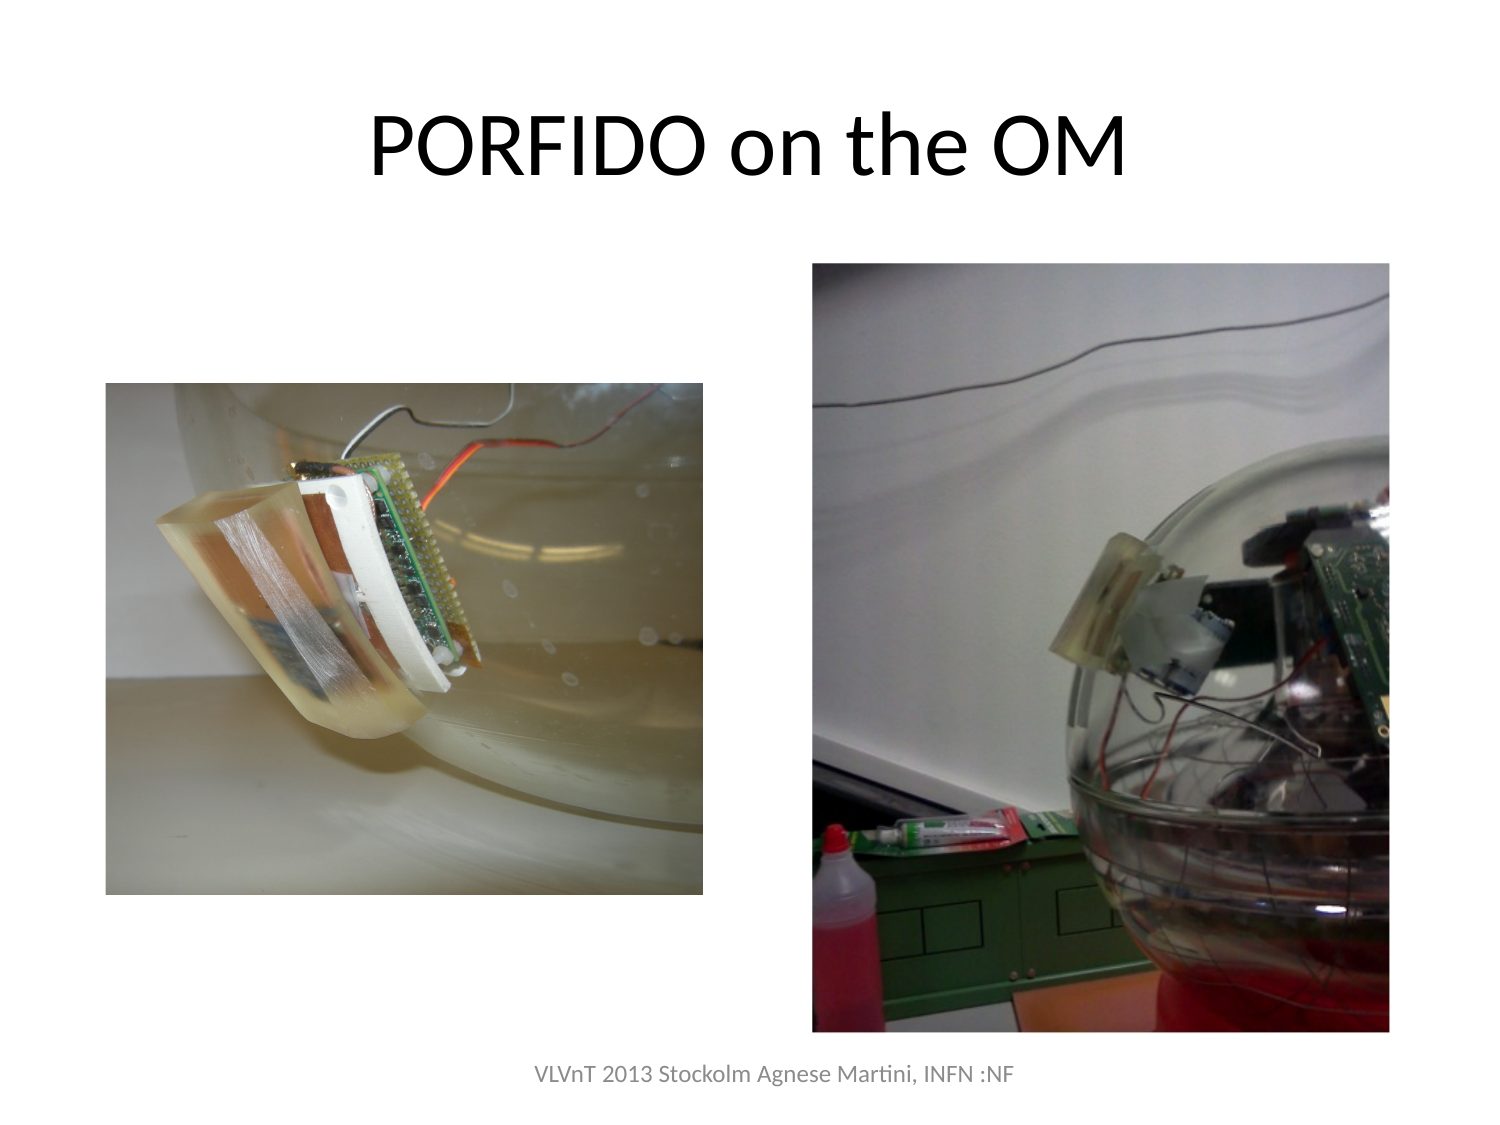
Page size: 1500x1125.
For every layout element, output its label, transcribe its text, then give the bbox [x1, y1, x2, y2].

picture [811, 262, 1391, 1034]
title PORFIDO on the OM [75, 45, 1425, 233]
footer VLVnT 2013 Stockolm Agnese Martini, INFN :NF [512, 1042, 1037, 1103]
picture [105, 383, 703, 895]
